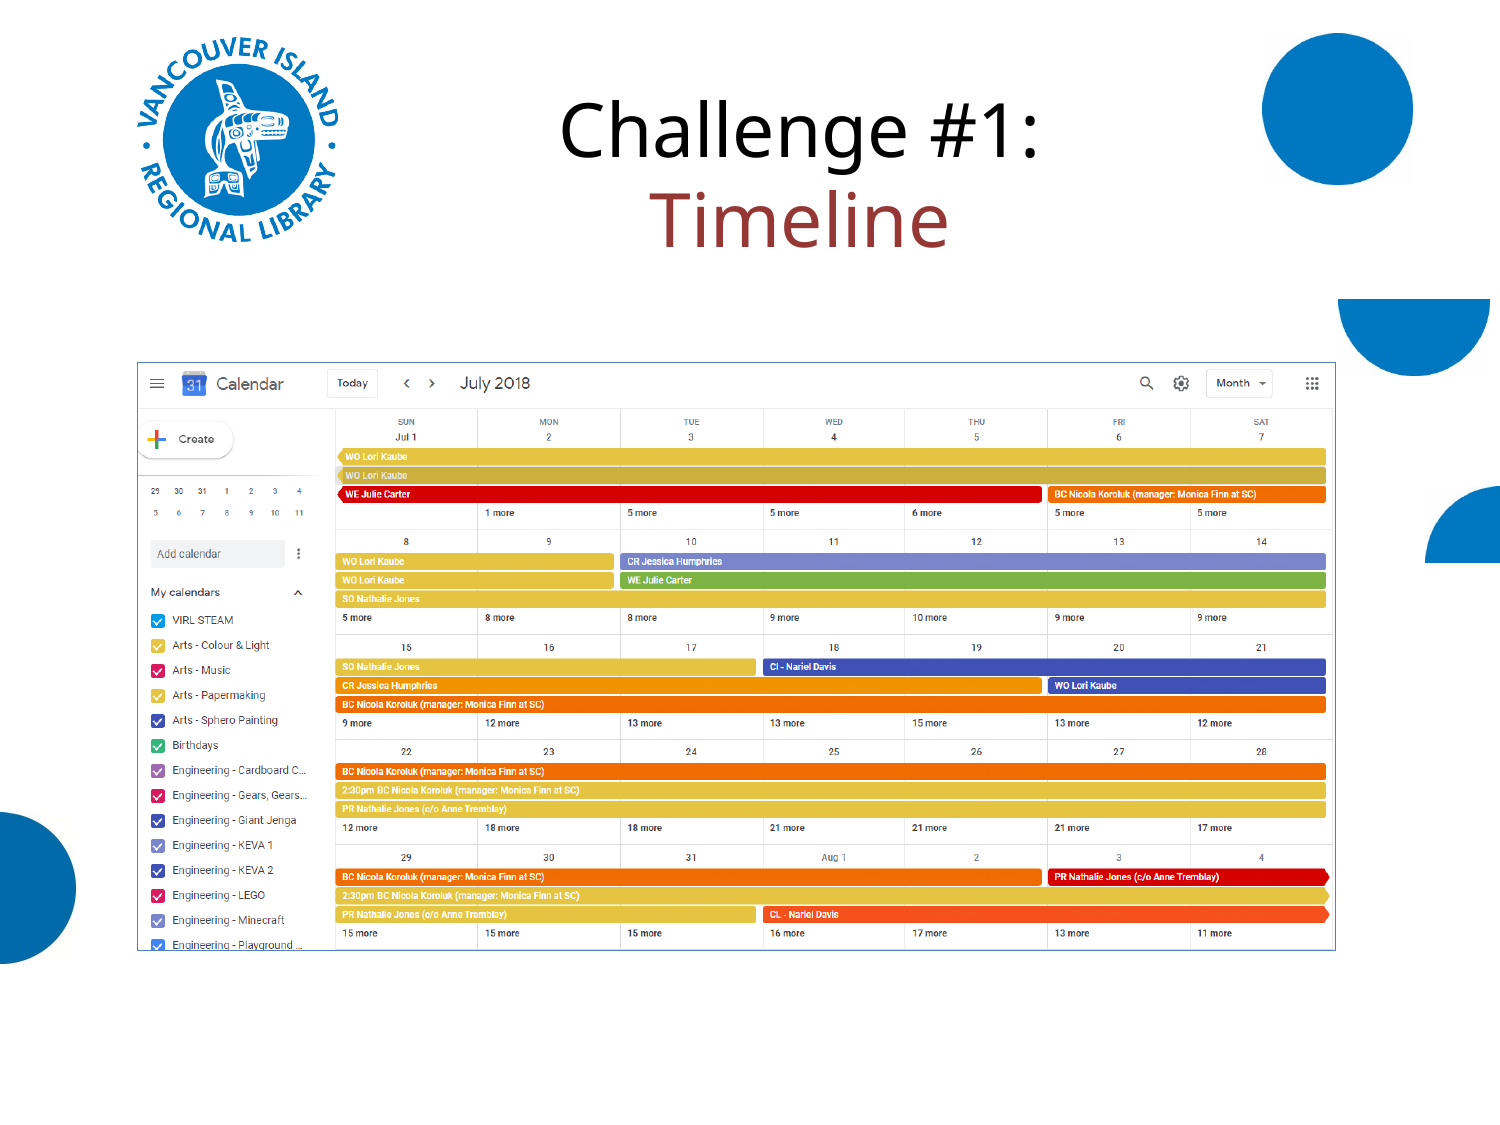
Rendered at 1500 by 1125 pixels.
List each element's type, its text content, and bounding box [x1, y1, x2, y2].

picture [1425, 486, 1500, 563]
text_box Challenge #1: Timeline [424, 74, 1175, 360]
picture [1338, 299, 1490, 376]
picture [1262, 33, 1413, 185]
picture [137, 37, 338, 242]
picture [137, 362, 1336, 951]
picture [0, 812, 76, 964]
